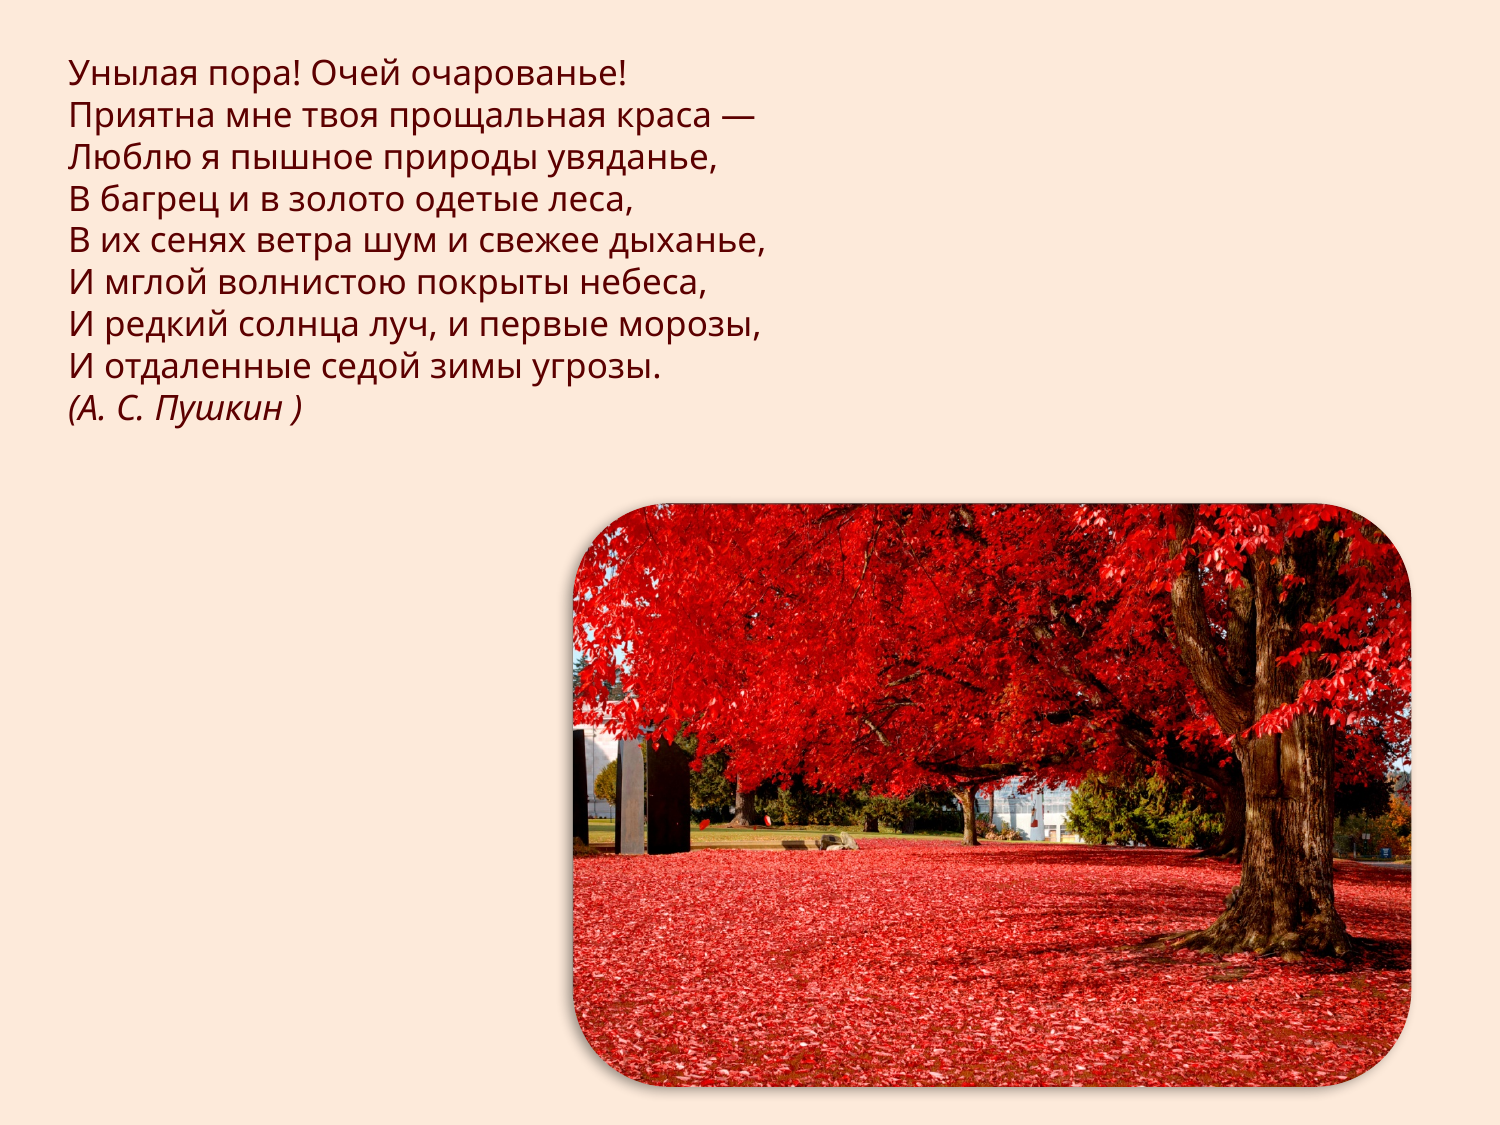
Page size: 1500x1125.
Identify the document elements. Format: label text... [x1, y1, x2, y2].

list Унылая пора! Очей очарованье! Приятна мне твоя прощальная краса — Люблю я пышное природы увяданье, В багрец и в золото одетые леса, В их сенях ветра шум и свежее дыханье, И мглой волнистою покрыты небеса, И редкий солнца луч, и первые морозы, И отдаленные седой зимы угрозы. (А. С. Пушкин ) [53, 42, 1477, 480]
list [572, 503, 1412, 1088]
